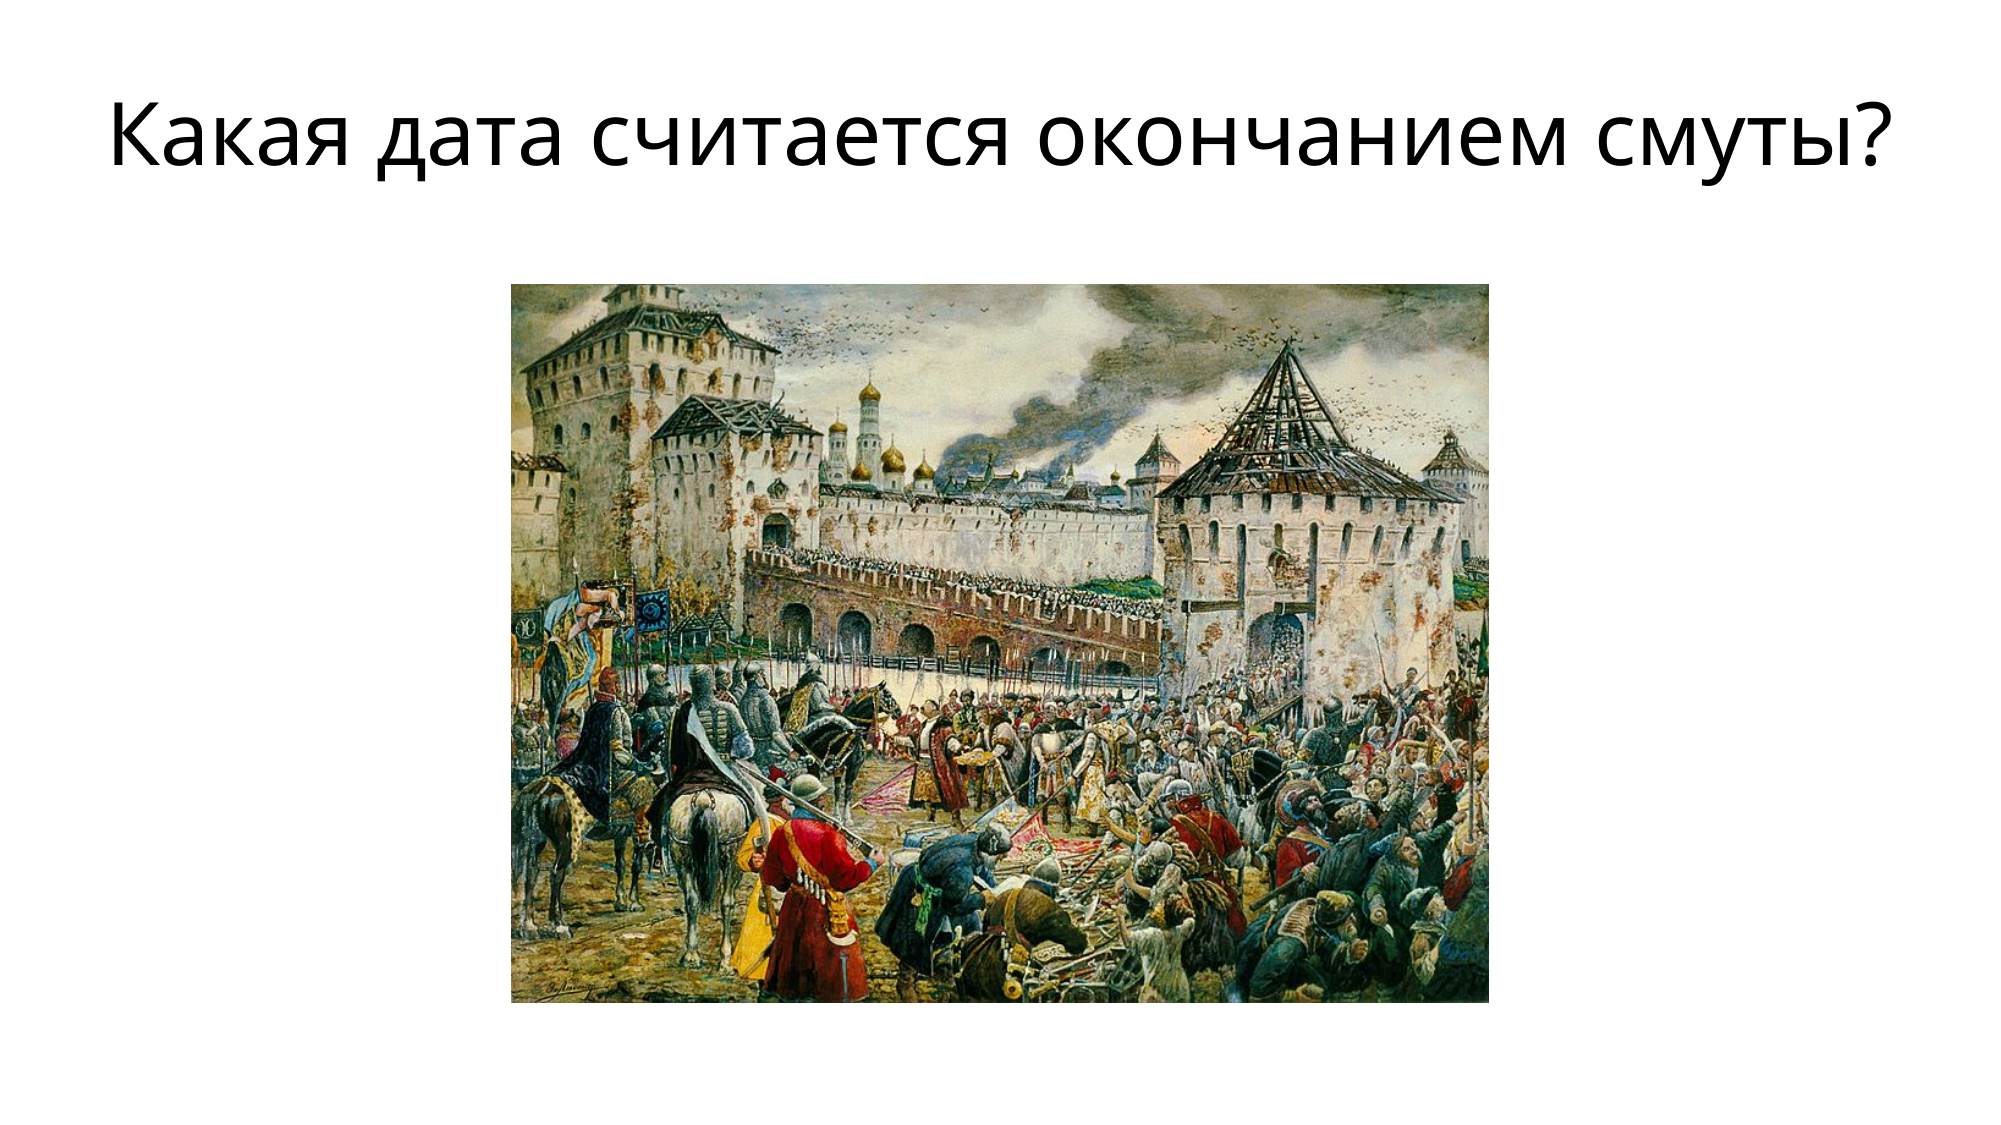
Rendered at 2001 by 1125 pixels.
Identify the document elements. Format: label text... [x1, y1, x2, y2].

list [511, 284, 1488, 1003]
title Какая дата считается окончанием смуты? [0, 28, 2000, 246]
